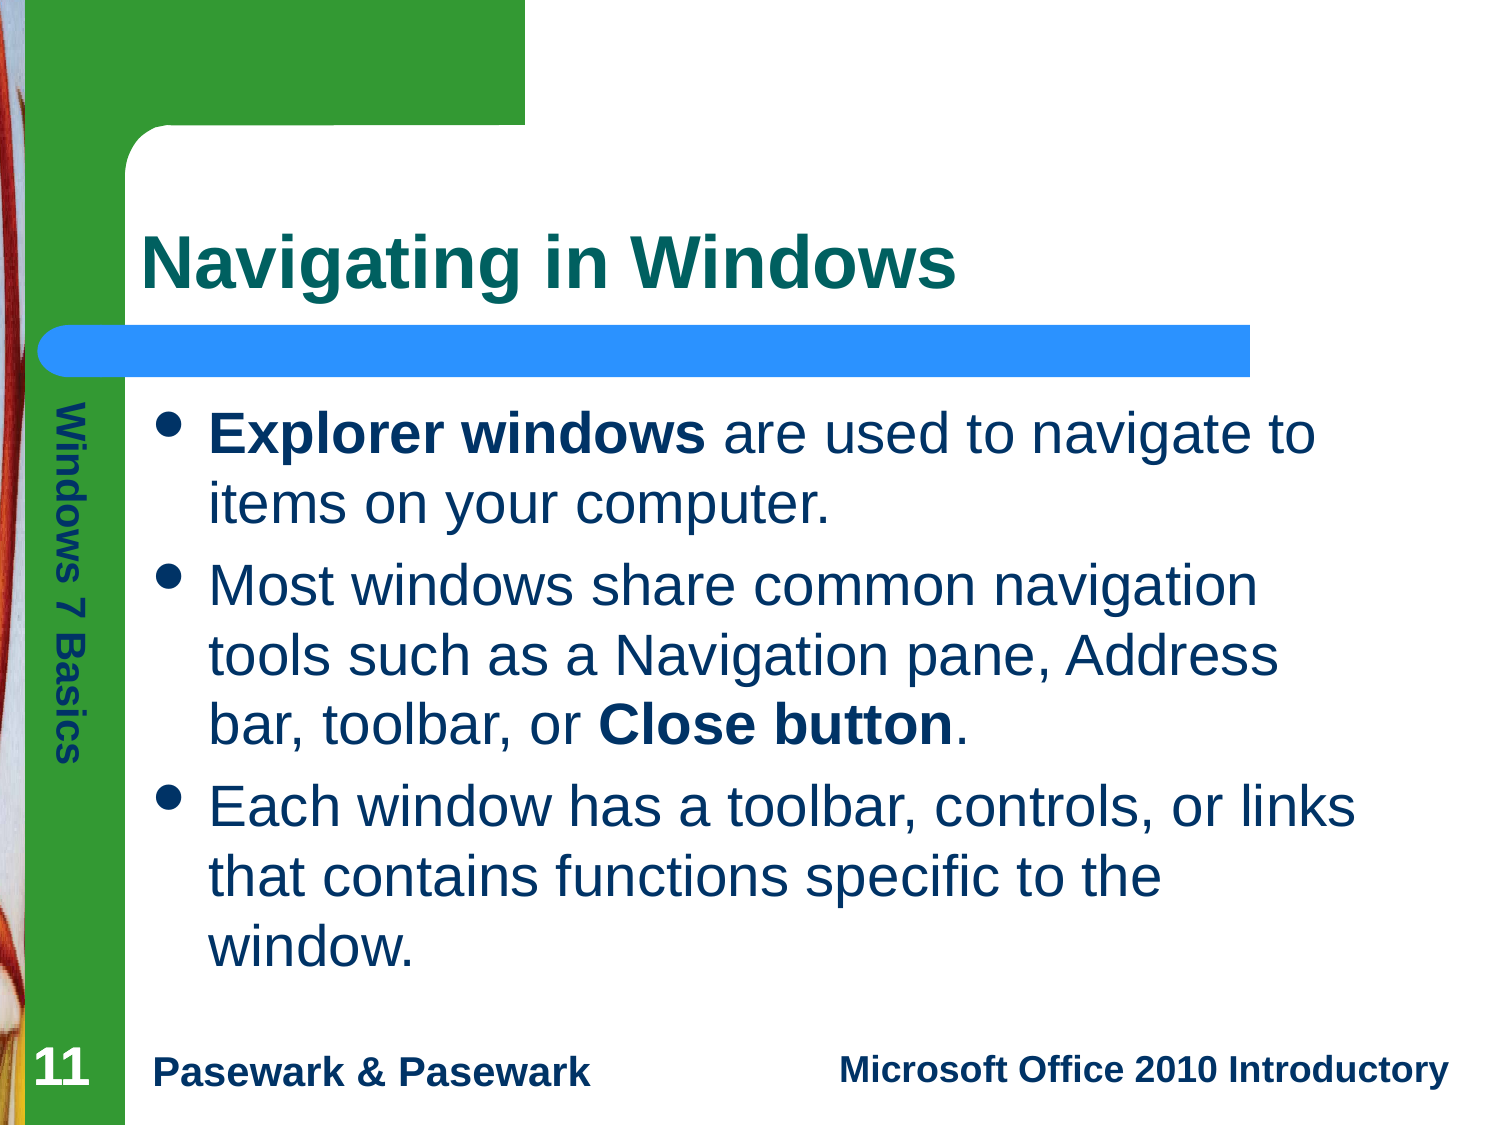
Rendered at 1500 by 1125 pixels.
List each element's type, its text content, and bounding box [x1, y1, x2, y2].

text_box 11 [13, 1023, 111, 1105]
title Navigating in Windows [124, 124, 1500, 313]
list Explorer windows are used to navigate to items on your computer. Most windows share common navigation tools such as a Navigation pane, Address bar, toolbar, or Close button. Each window has a toolbar, controls, or links that contains functions specific to the window. [137, 387, 1400, 1038]
picture [0, 0, 25, 1125]
